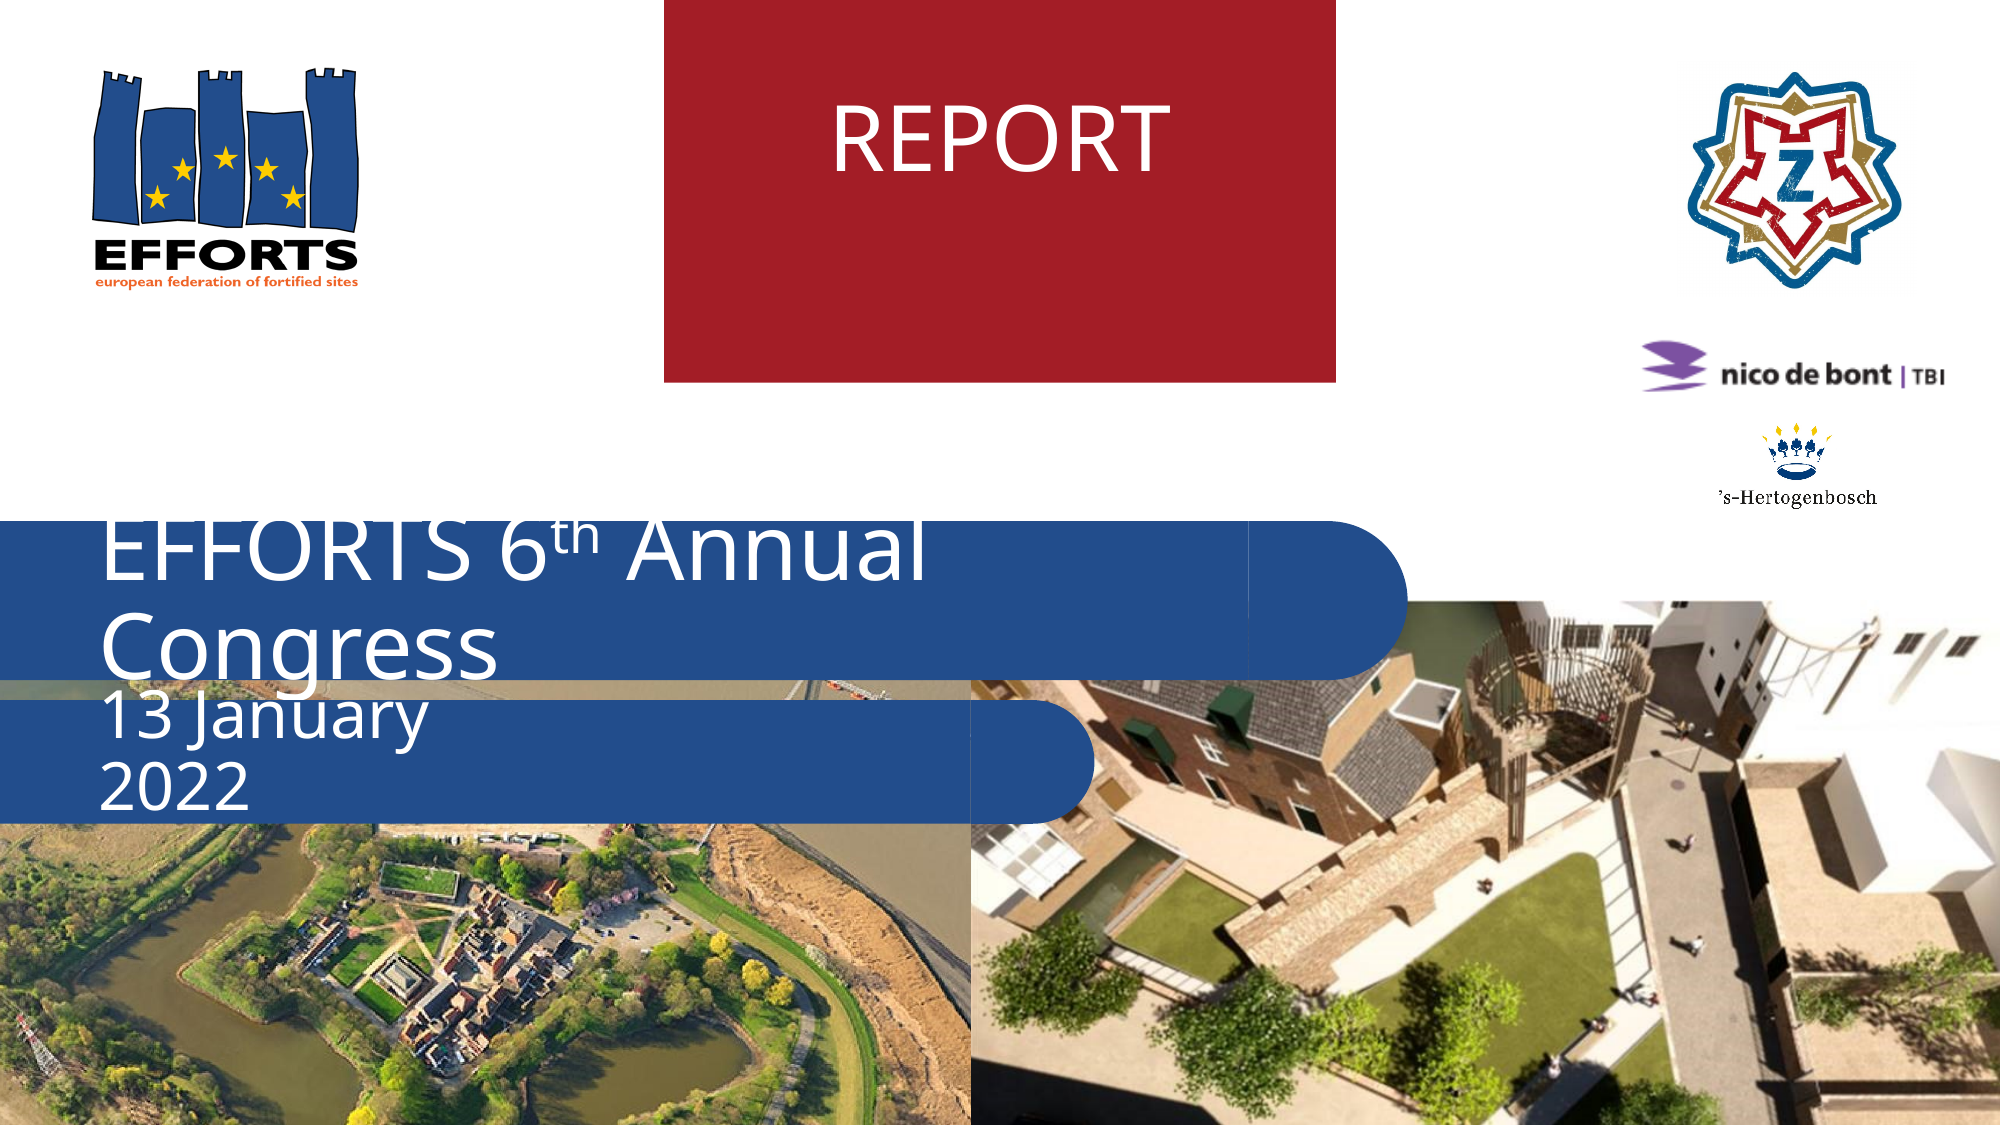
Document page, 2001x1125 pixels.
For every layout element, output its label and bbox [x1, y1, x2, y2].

picture [83, 37, 367, 321]
text_box [664, 0, 1336, 383]
text_box [0, 700, 1095, 824]
picture [1619, 320, 1975, 517]
picture [0, 600, 2000, 1125]
text_box [0, 521, 1408, 681]
picture [1677, 61, 1917, 297]
